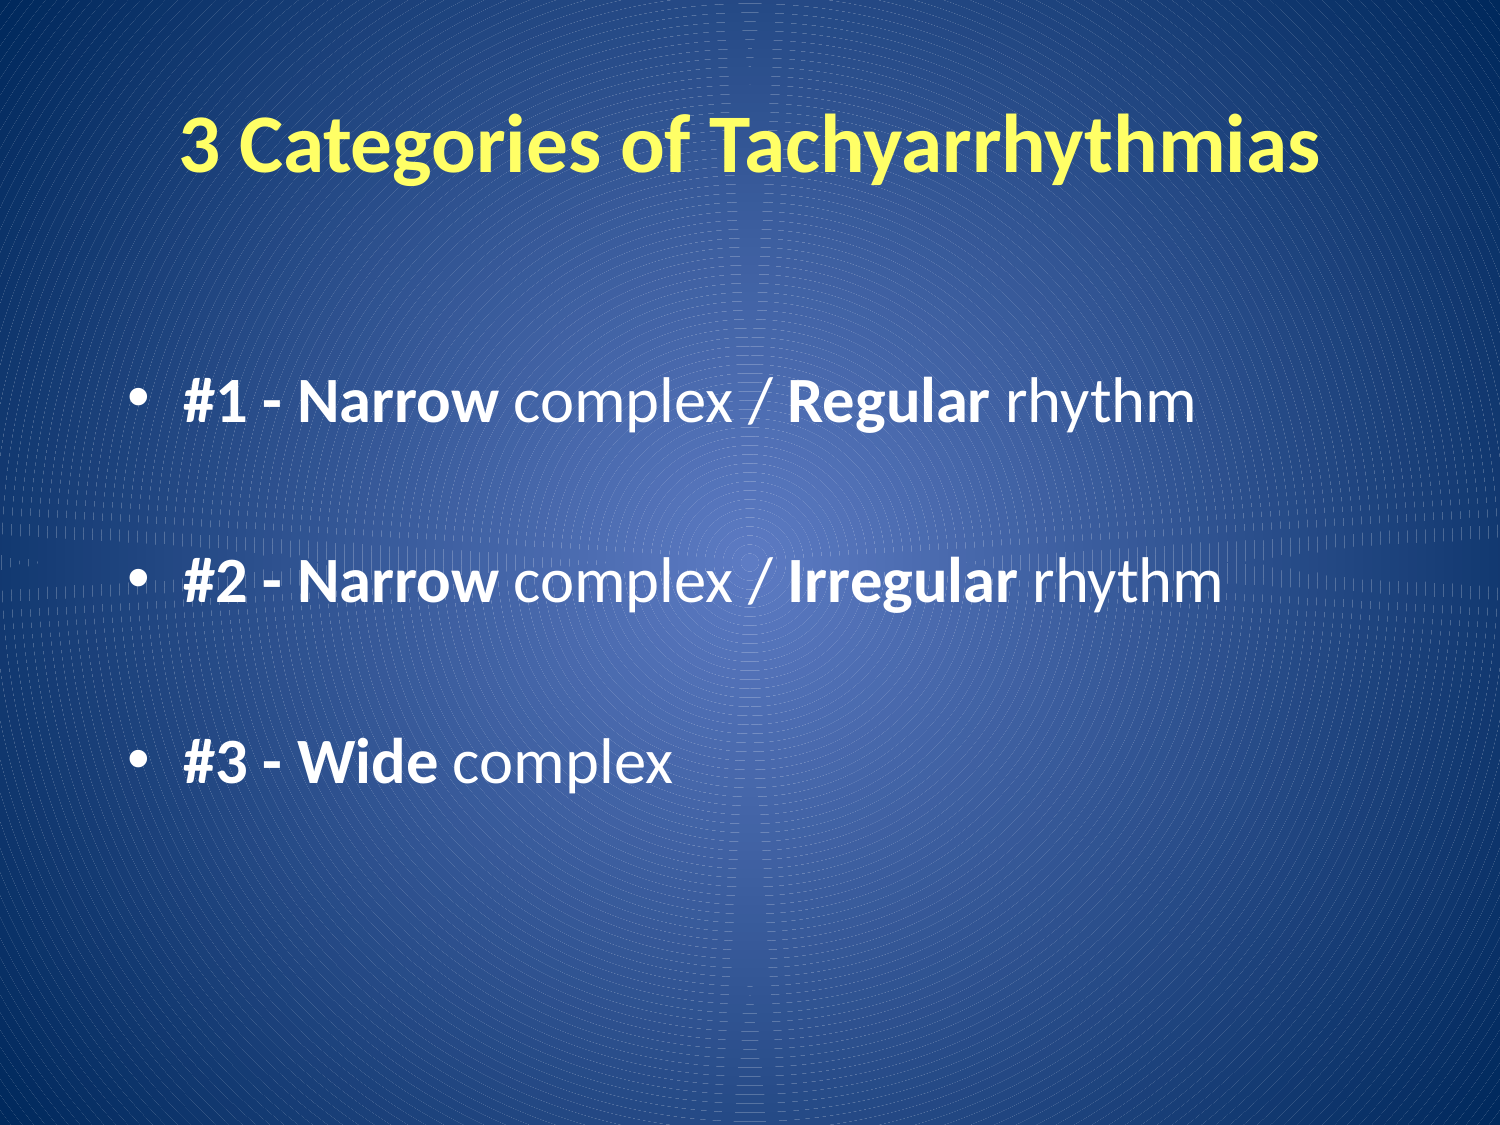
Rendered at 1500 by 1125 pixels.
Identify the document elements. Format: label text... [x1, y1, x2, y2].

title 3 Categories of Tachyarrhythmias [75, 45, 1425, 233]
list #1 - Narrow complex / Regular rhythm #2 - Narrow complex / Irregular rhythm #3 - Wide complex [112, 350, 1388, 1025]
